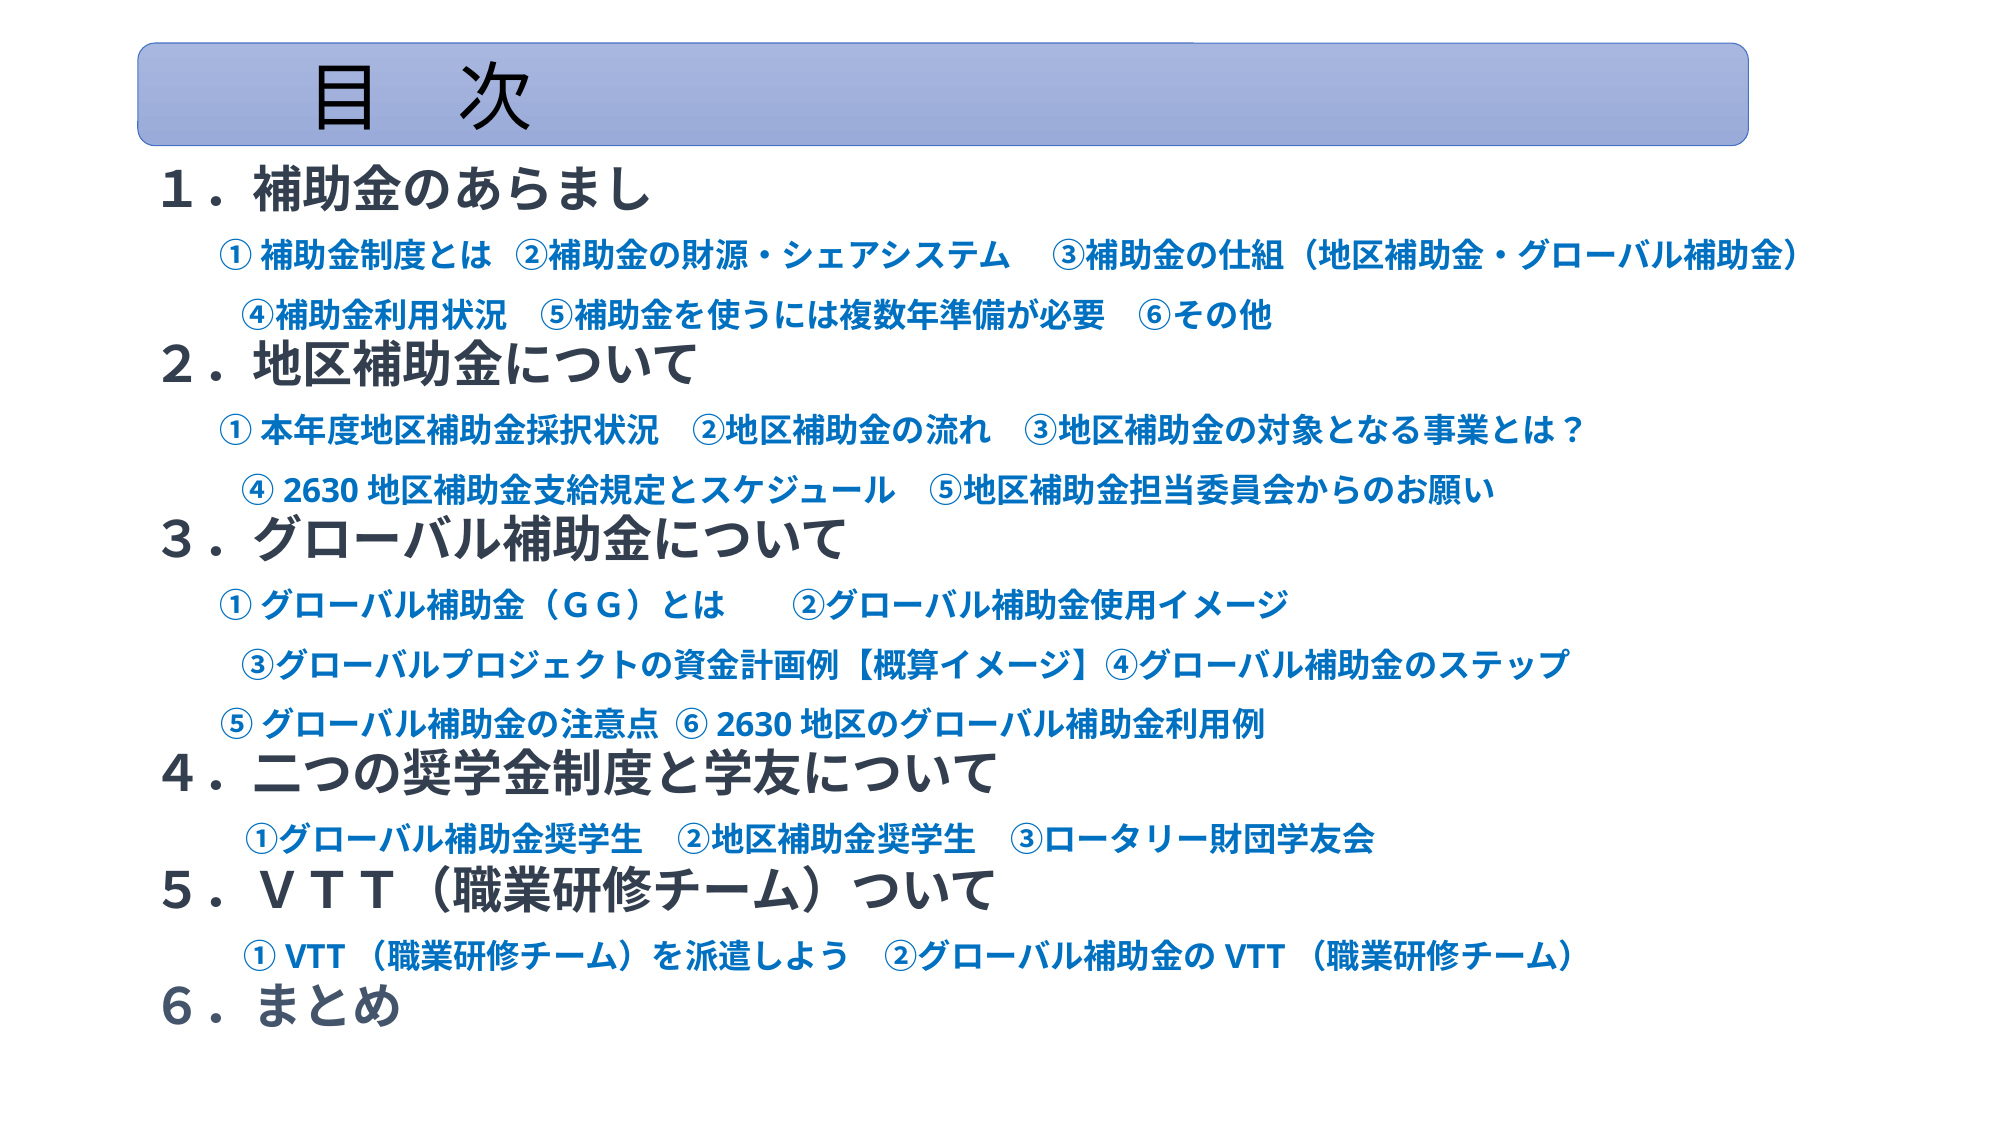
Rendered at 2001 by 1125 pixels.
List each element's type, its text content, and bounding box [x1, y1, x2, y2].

list １．補助金のあらまし ①補助金制度とは ②補助金の財源・シェアシステム ③補助金の仕組（地区補助金・グローバル補助金） ➃補助金利用状況 ⑤補助金を使うには複数年準備が必要 ⑥その他 ２．地区補助金について ①本年度地区補助金採択状況 ②地区補助金の流れ ③地区補助金の対象となる事業とは？ ➃2630地区補助金支給規定とスケジュール ⑤地区補助金担当委員会からのお願い ３．グローバル補助金について ①グローバル補助金（ＧＧ）とは ②グローバル補助金使用イメージ ③グローバルプロジェクトの資金計画例【概算イメージ】➃グローバル補助金のステップ ⑤グローバル補助金の注意点 ⑥2630地区のグローバル補助金利用例 ４．二つの奨学金制度と学友について ①グローバル補助金奨学生 ➁地区補助金奨学生 ➂ロータリー財団学友会 ５．ＶＴＴ（職業研修チーム）ついて ①VTT（職業研修チーム）を派遣しよう ②グローバル補助金のVTT（職業研修チーム） ６．まとめ [137, 172, 1950, 1125]
text_box 目 次 [137, 42, 1749, 147]
